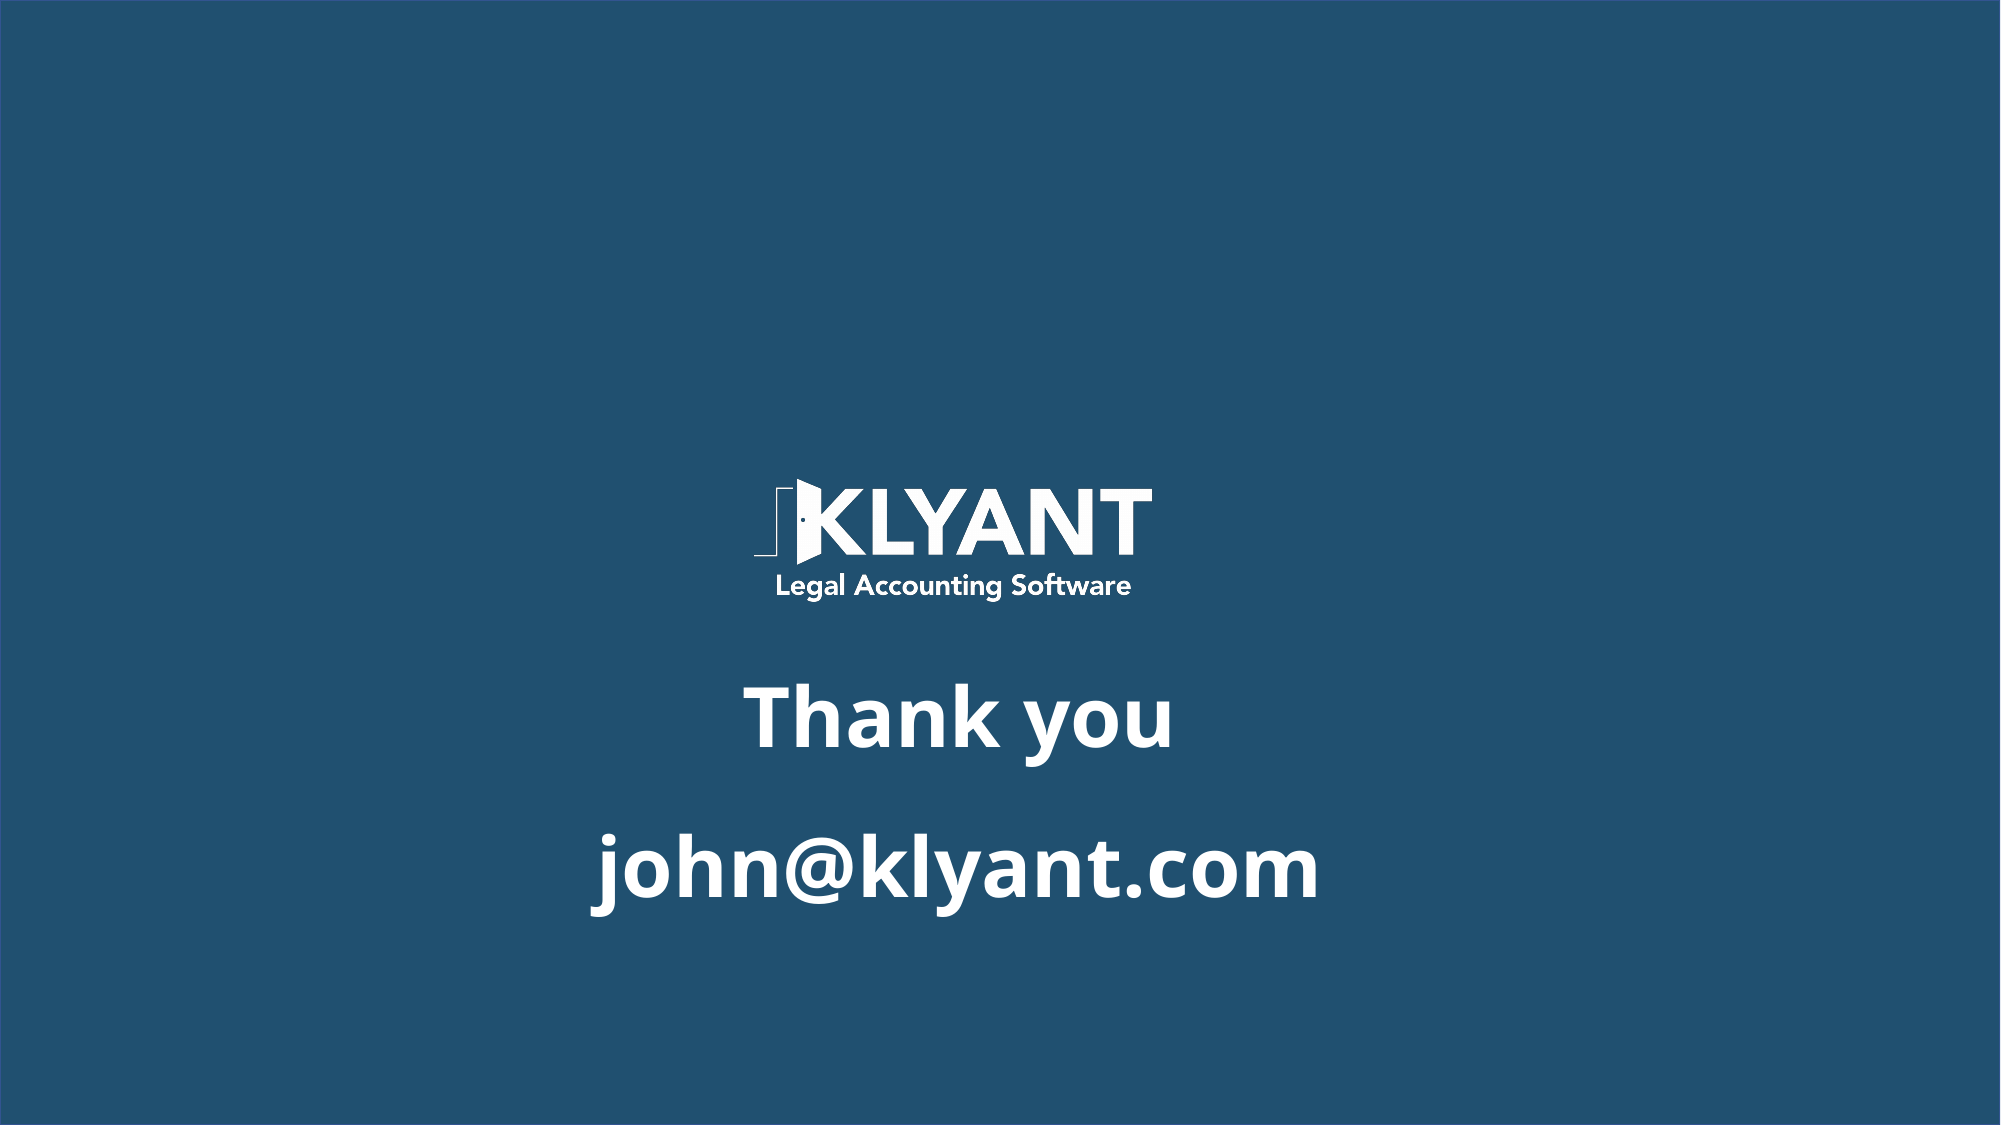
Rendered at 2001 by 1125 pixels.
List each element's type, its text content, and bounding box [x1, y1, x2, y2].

text_box Thank you john@klyant.com [272, 606, 1647, 1072]
picture [742, 466, 1166, 606]
